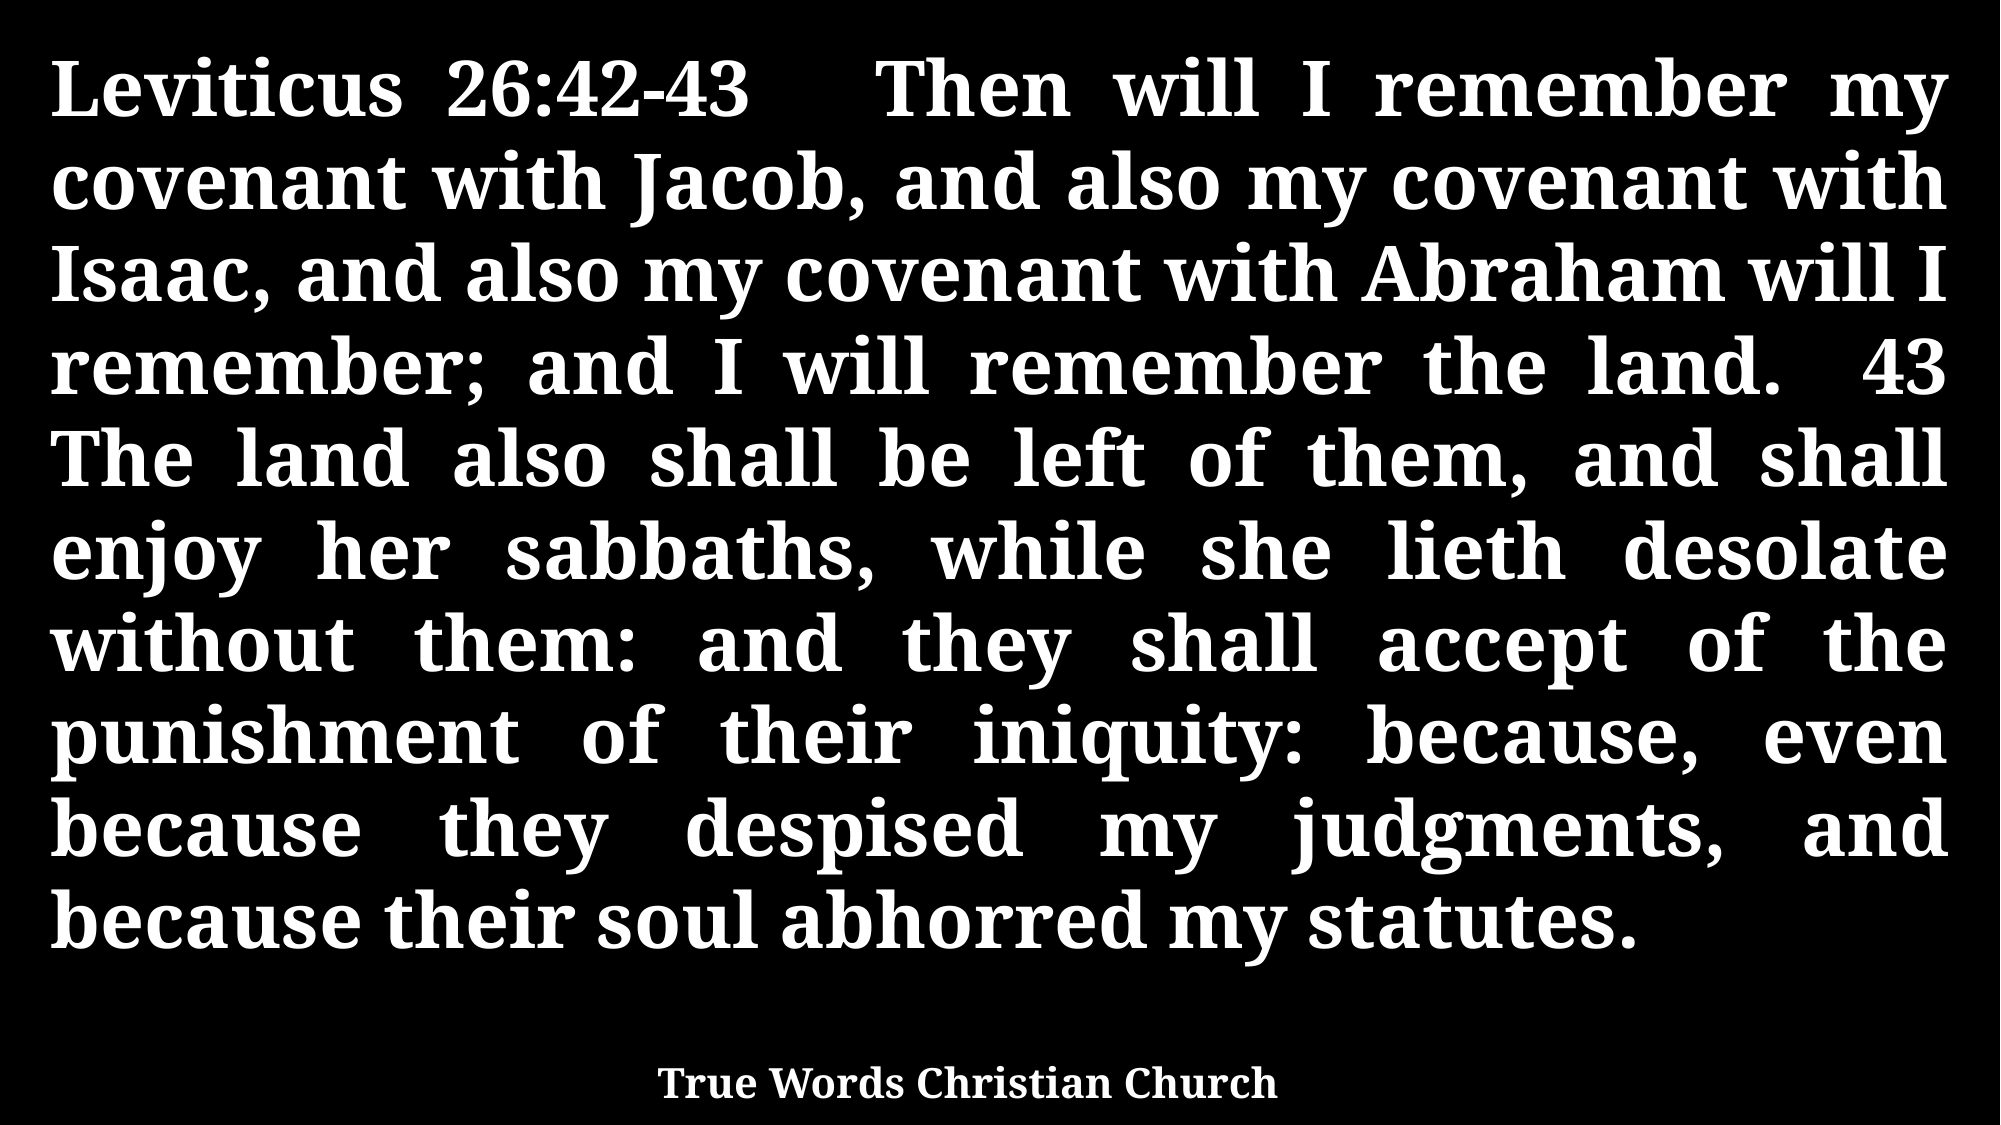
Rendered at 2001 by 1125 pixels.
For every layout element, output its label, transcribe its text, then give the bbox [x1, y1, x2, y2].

text_box Leviticus 26:42-43 Then will I remember my covenant with Jacob, and also my covenant with Isaac, and also my covenant with Abraham will I remember; and I will remember the land. 43 The land also shall be left of them, and shall enjoy her sabbaths, while she lieth desolate without them: and they shall accept of the punishment of their iniquity: because, even because they despised my judgments, and because their soul abhorred my statutes. [35, 32, 1965, 972]
text_box True Words Christian Church [642, 1049, 1294, 1114]
